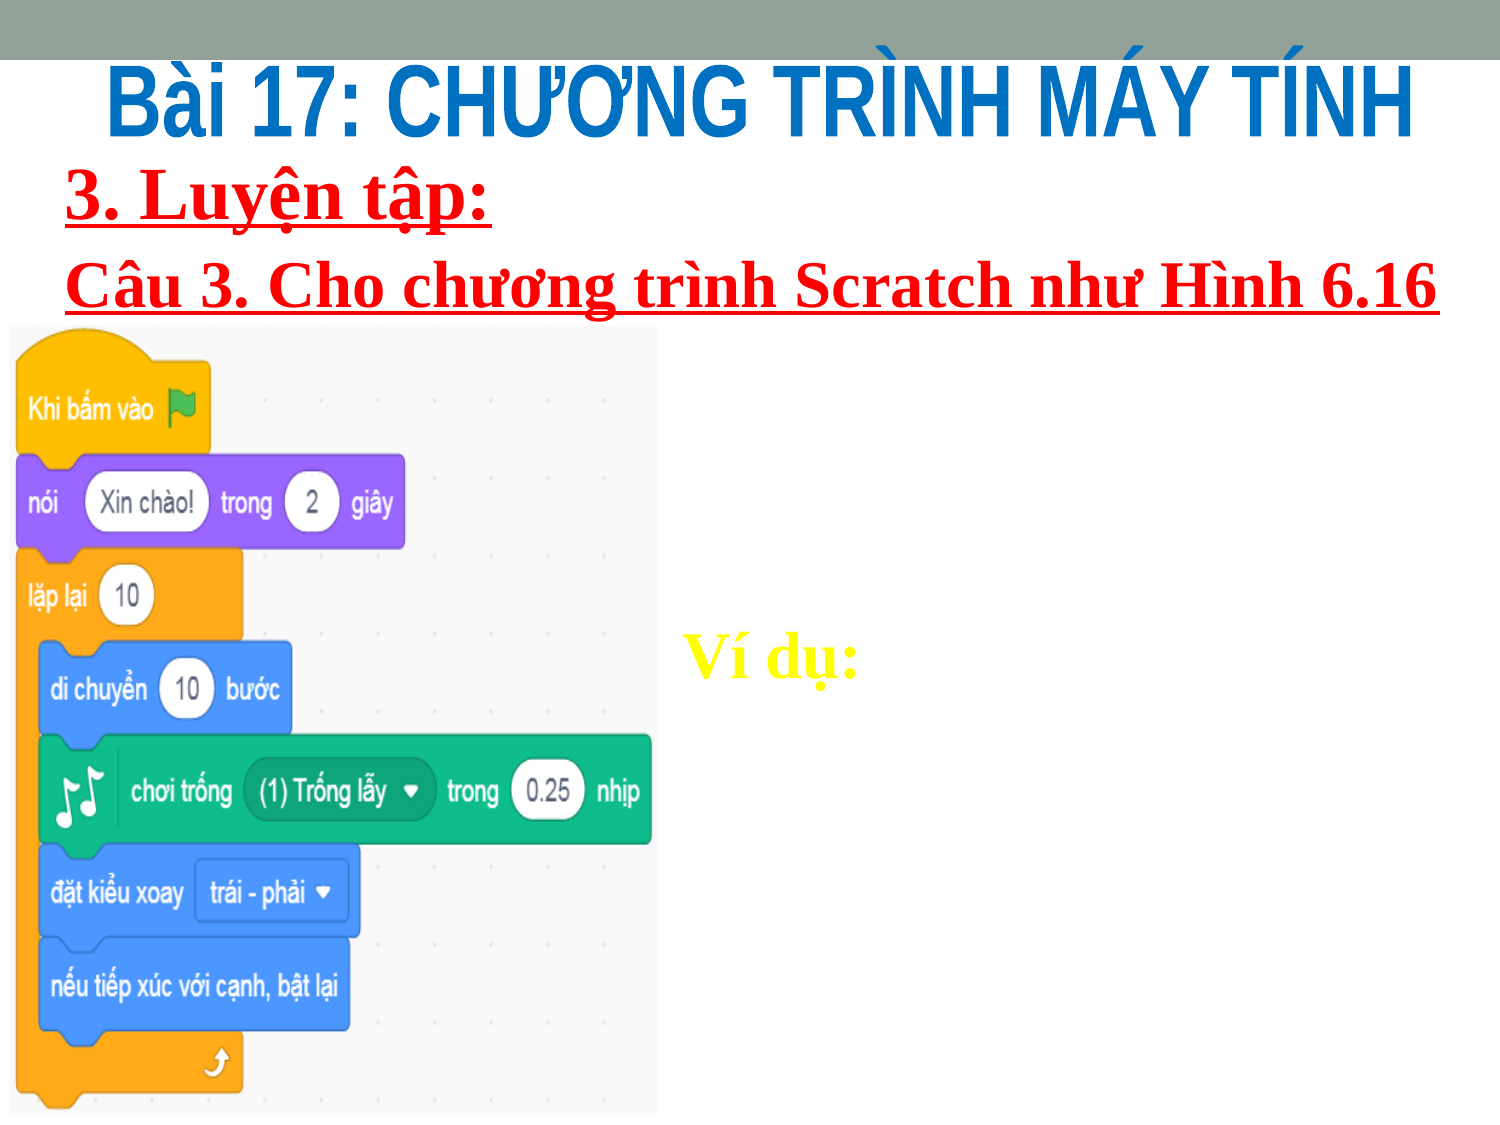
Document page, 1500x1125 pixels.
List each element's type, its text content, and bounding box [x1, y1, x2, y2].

text_box 3. Luyện tập: [50, 137, 1150, 233]
picture [8, 325, 657, 1115]
text_box b) Các cấu trúc điều khiển tuần tự, rẽ nhánh và lặp được sử dụng trong chương trình. Ví dụ: Nhân vật nói “xin chào” sau đó mới di chuyển [667, 364, 1483, 779]
text_box Câu 3. Cho chương trình Scratch như Hình 6.16 [49, 233, 1488, 329]
